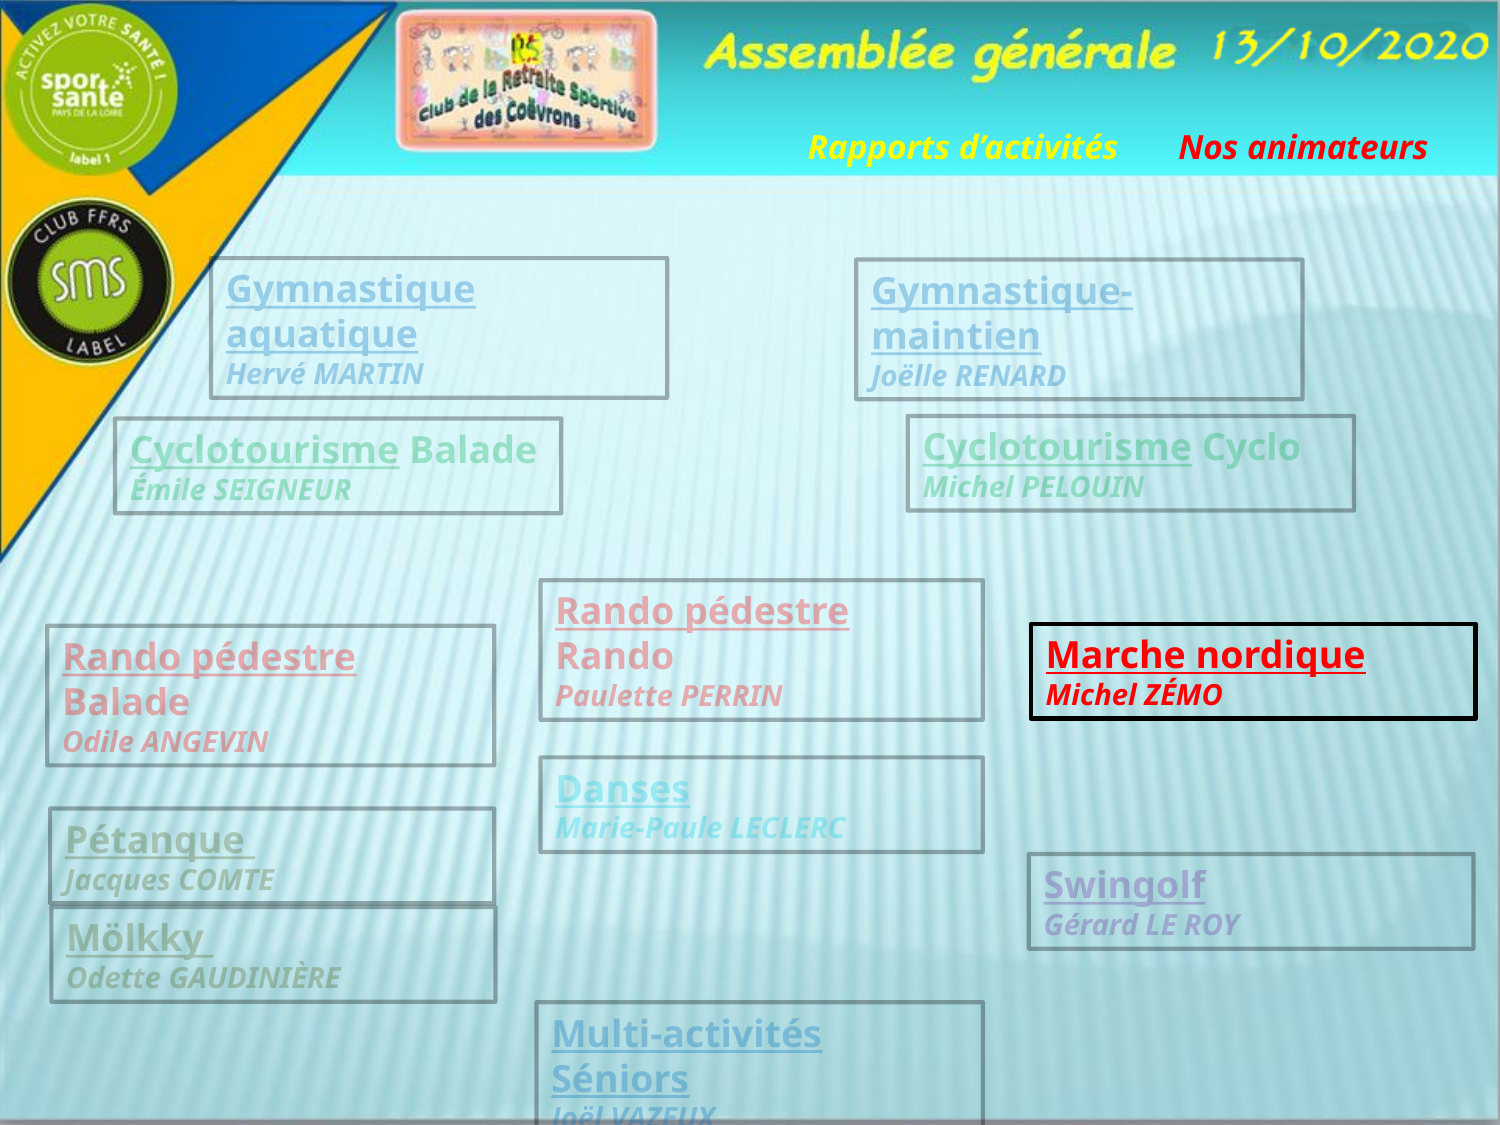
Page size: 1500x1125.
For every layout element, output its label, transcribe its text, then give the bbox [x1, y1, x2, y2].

text_box Nos animateurs [1177, 118, 1476, 174]
text_box Cyclotourisme Balade Émile SEIGNEUR [115, 418, 562, 514]
text_box Danses Marie-Paule LECLERC [540, 757, 983, 853]
text_box Mölkky Odette GAUDINIÈRE [51, 907, 496, 1002]
picture [0, 0, 1500, 1125]
text_box Rapports d’activités [792, 118, 1177, 174]
text_box Swingolf Gérard LE ROY [1028, 853, 1474, 949]
text_box Marche nordique Michel ZÉMO [1030, 623, 1476, 719]
text_box Gymnastique aquatique Hervé MARTIN [211, 258, 668, 398]
text_box Multi-activités Séniors Joël VAZEUX [536, 1002, 983, 1125]
text_box Gymnastique-maintien Joëlle RENARD [856, 259, 1303, 400]
text_box Rando pédestre Rando Paulette PERRIN [540, 580, 983, 720]
text_box Cyclotourisme Cyclo Michel PELOUIN [907, 415, 1354, 511]
text_box Rando pédestre Balade Odile ANGEVIN [47, 625, 495, 766]
text_box Pétanque Jacques COMTE [50, 808, 495, 904]
